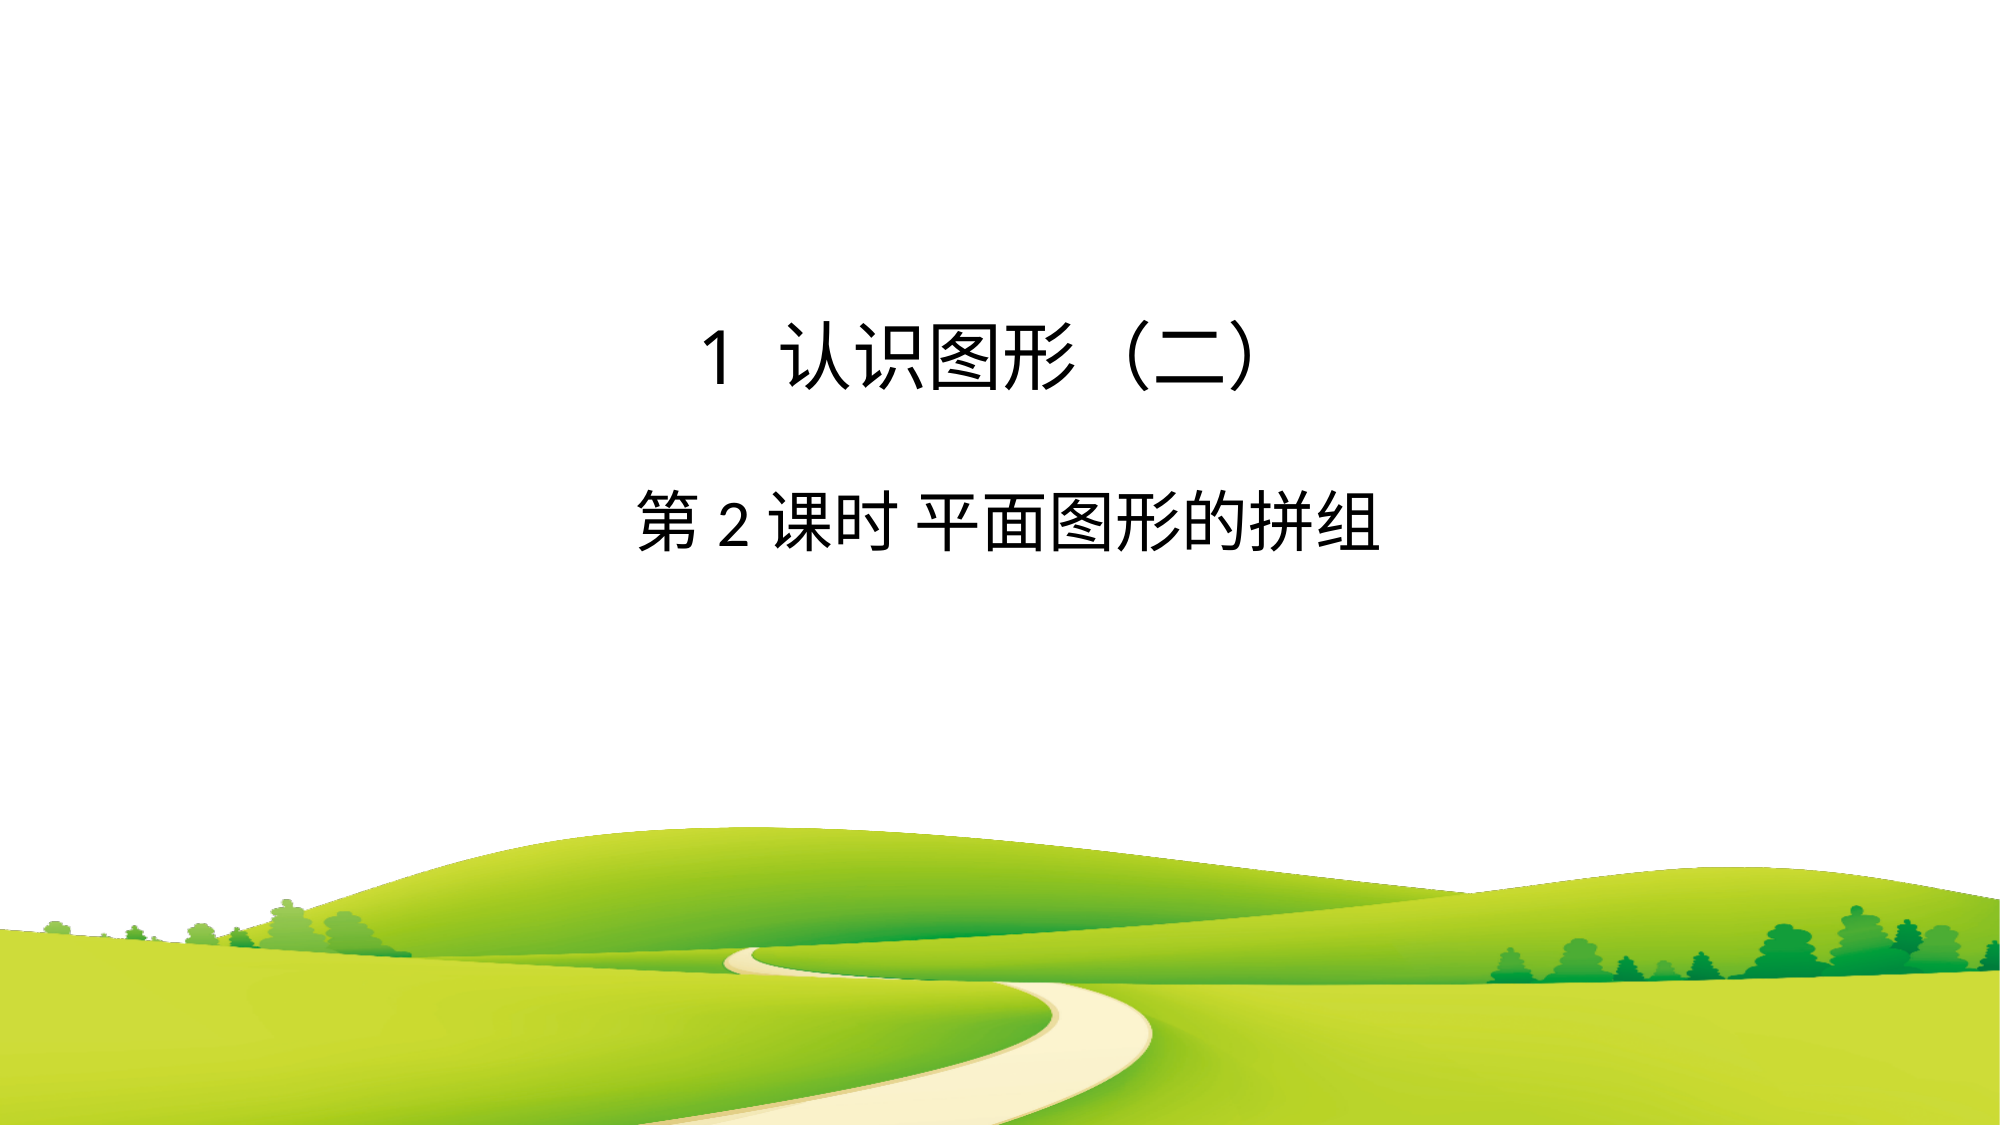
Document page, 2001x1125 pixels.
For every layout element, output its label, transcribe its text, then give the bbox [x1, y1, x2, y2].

picture [0, 822, 2000, 1125]
text_box 第2课时 平面图形的拼组 [523, 472, 1493, 567]
text_box 1 认识图形（二） [509, 302, 1490, 408]
